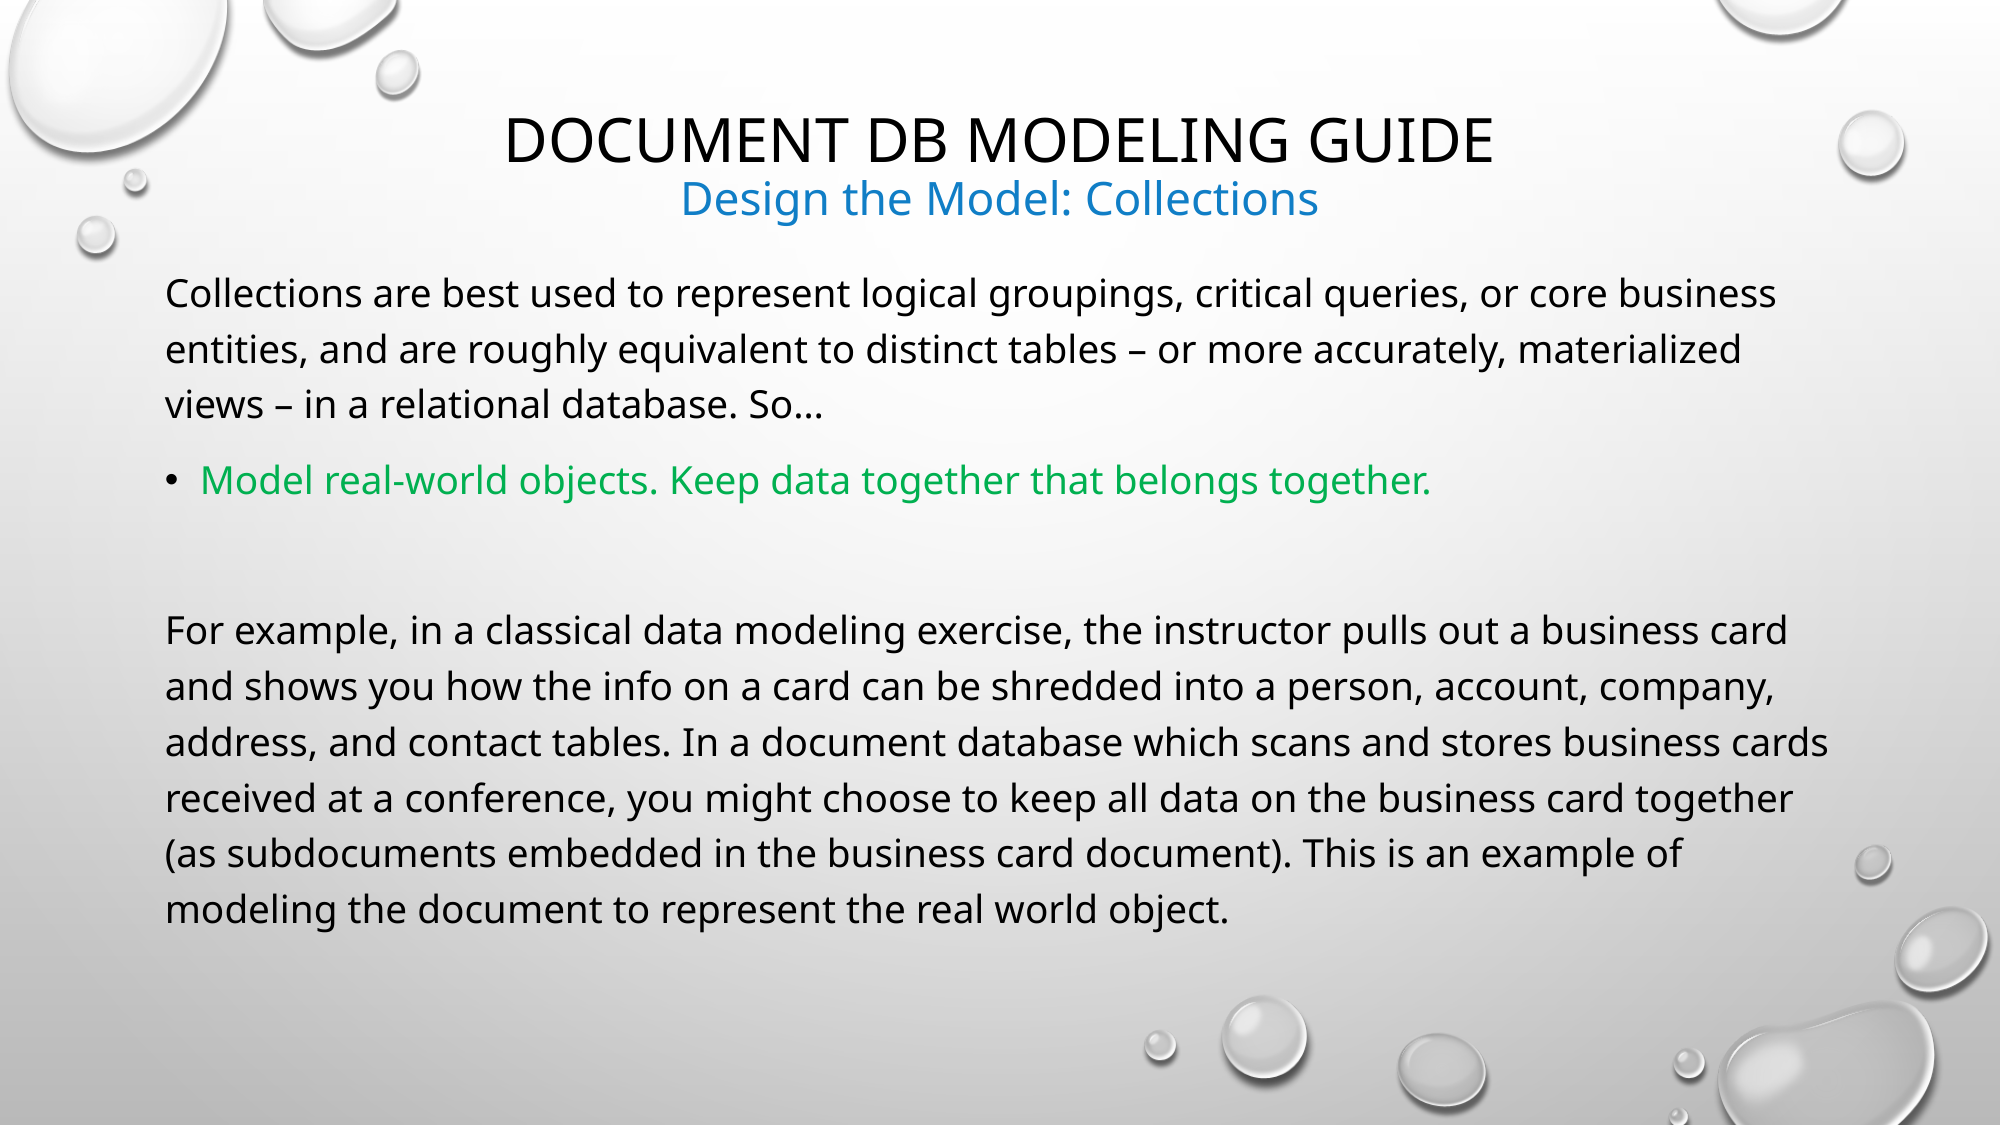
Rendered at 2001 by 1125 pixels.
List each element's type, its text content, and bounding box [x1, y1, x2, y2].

title Document DB Modeling Guide Design the Model: Collections [149, 101, 1851, 233]
list Collections are best used to represent logical groupings, critical queries, or core business entities, and are roughly equivalent to distinct tables – or more accurately, materialized views – in a relational database. So… Model real-world objects. Keep data together that belongs together. For example, in a classical data modeling exercise, the instructor pulls out a business card and shows you how the info on a card can be shredded into a person, account, company, address, and contact tables. In a document database which scans and stores business cards received at a conference, you might choose to keep all data on the business card together (as subdocuments embedded in the business card document). This is an example of modeling the document to represent the real world object. [149, 251, 1850, 950]
picture [0, 0, 2000, 1125]
